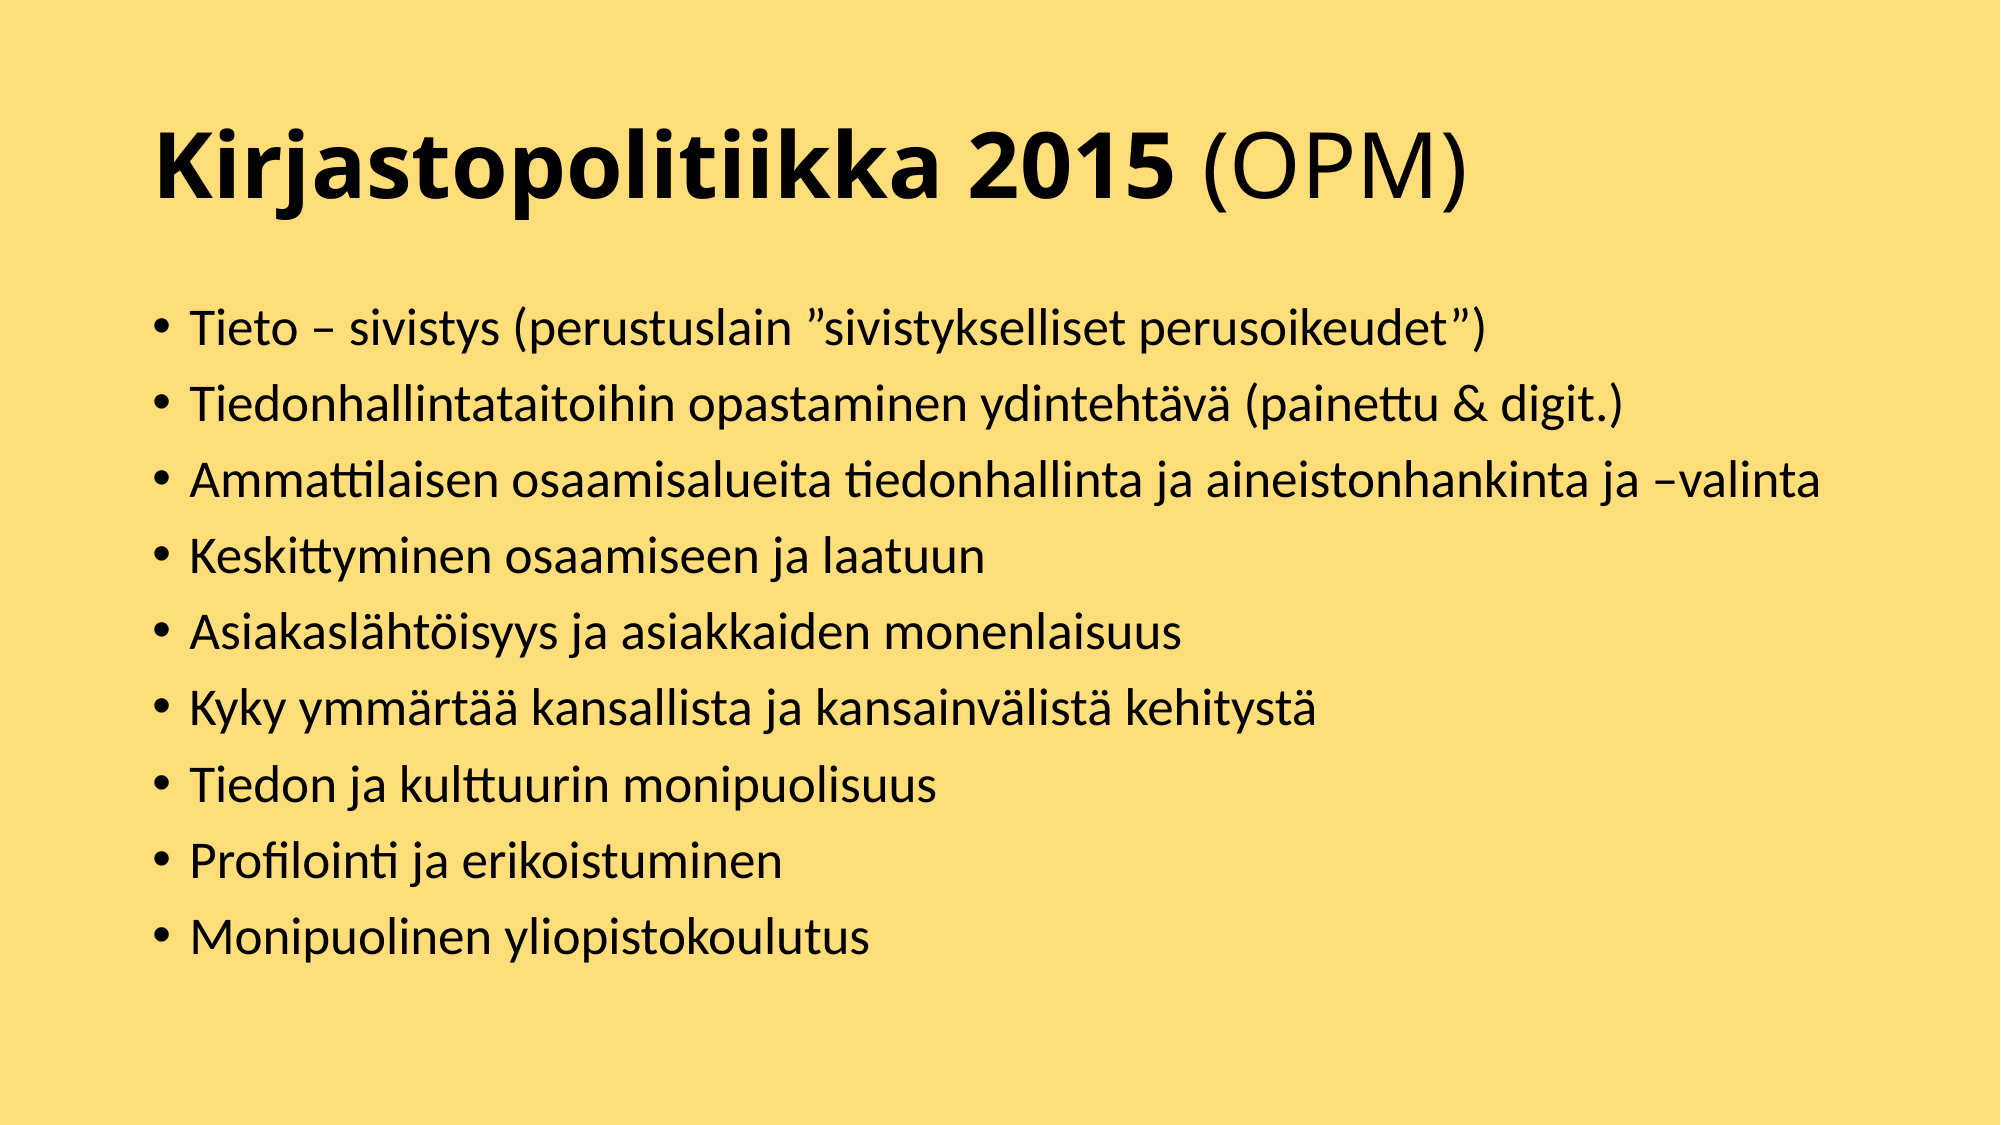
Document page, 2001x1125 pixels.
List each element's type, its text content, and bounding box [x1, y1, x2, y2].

title Kirjastopolitiikka 2015 (OPM) [137, 59, 1863, 278]
list Tieto – sivistys (perustuslain ”sivistykselliset perusoikeudet”) Tiedonhallintataitoihin opastaminen ydintehtävä (painettu & digit.) Ammattilaisen osaamisalueita tiedonhallinta ja aineistonhankinta ja –valinta Keskittyminen osaamiseen ja laatuun Asiakaslähtöisyys ja asiakkaiden monenlaisuus Kyky ymmärtää kansallista ja kansainvälistä kehitystä Tiedon ja kulttuurin monipuolisuus Profilointi ja erikoistuminen Monipuolinen yliopistokoulutus [137, 292, 1863, 1014]
